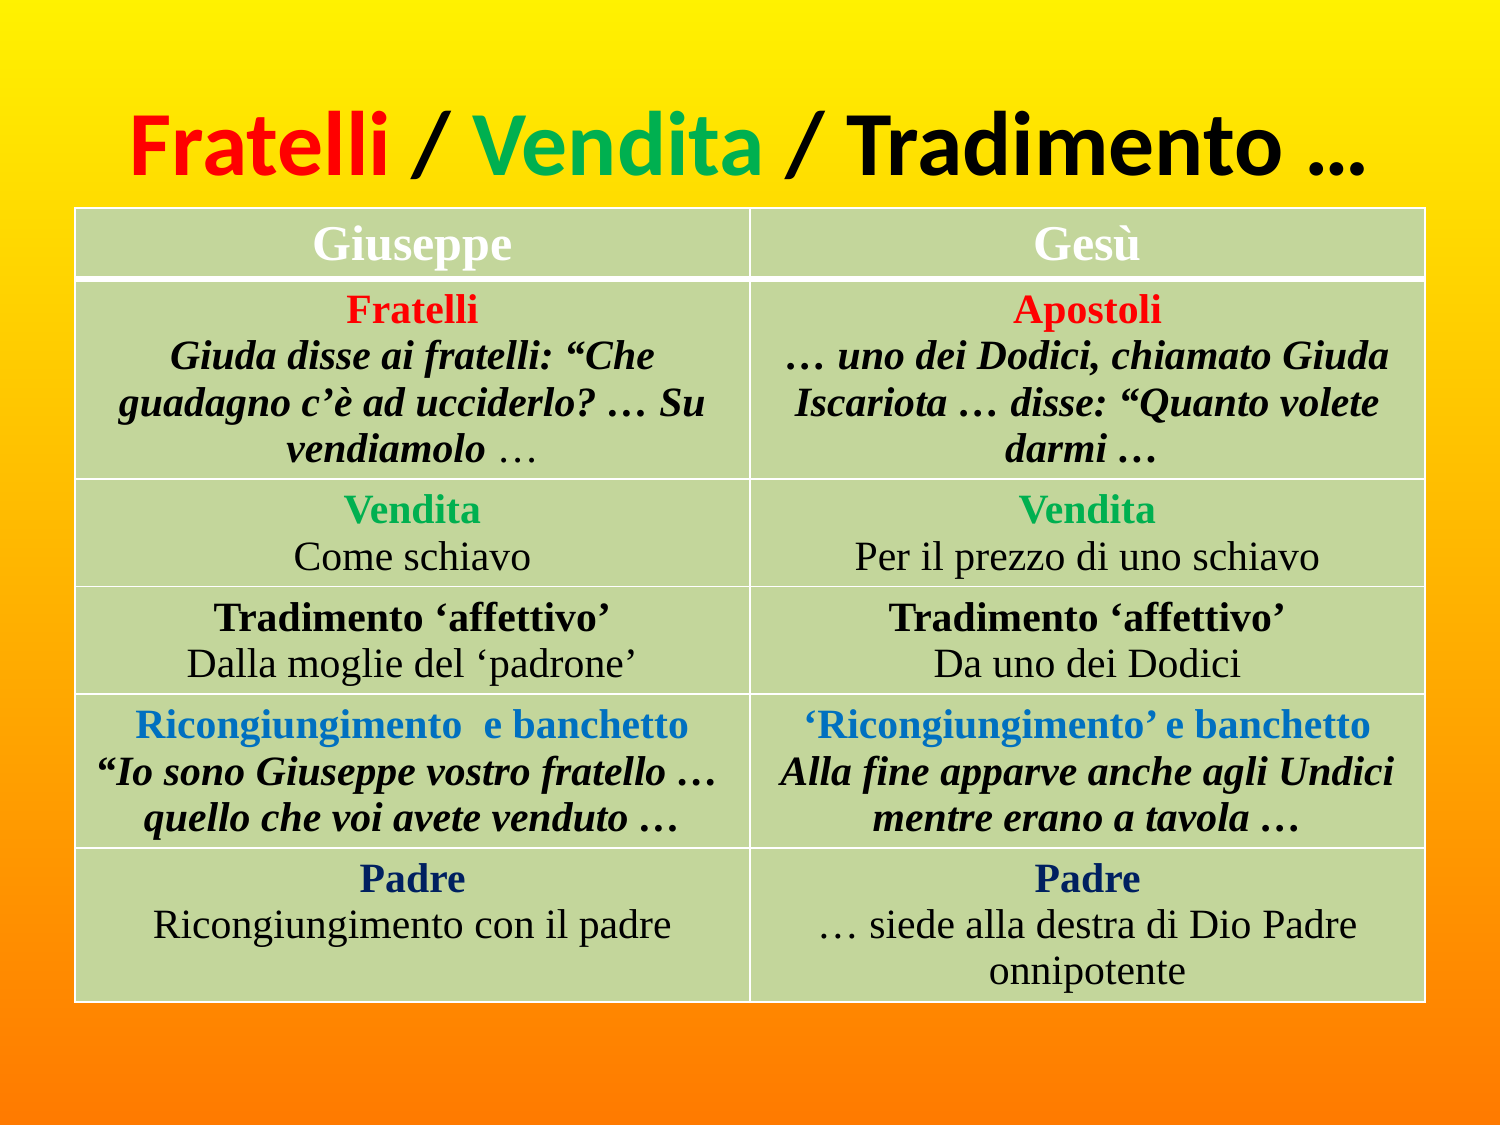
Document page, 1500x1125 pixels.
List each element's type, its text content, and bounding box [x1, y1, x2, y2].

table_cell Tradimento ‘affettivo’ Dalla moglie del ‘padrone’ [76, 587, 749, 693]
table_cell Fratelli Giuda disse ai fratelli: “Che guadagno c’è ad ucciderlo? … Su vendiamolo … [76, 282, 749, 478]
table_cell Ricongiungimento e banchetto “Io sono Giuseppe vostro fratello … quello che voi avete venduto … [76, 695, 749, 847]
table_cell Tradimento ‘affettivo’ Da uno dei Dodici [751, 587, 1424, 693]
table_cell Vendita Come schiavo [76, 480, 749, 586]
table_cell Apostoli … uno dei Dodici, chiamato Giuda Iscariota … disse: “Quanto volete darmi … [751, 282, 1424, 478]
table_cell ‘Ricongiungimento’ e banchetto Alla fine apparve anche agli Undici mentre erano a tavola … [751, 695, 1424, 847]
table_cell Vendita Per il prezzo di uno schiavo [751, 480, 1424, 586]
table_header Giuseppe [76, 209, 749, 276]
title Fratelli / Vendita / Tradimento … [75, 45, 1425, 207]
table_cell Padre … siede alla destra di Dio Padre onnipotente [751, 849, 1424, 1001]
table_header Gesù [751, 209, 1424, 276]
table_cell Padre Ricongiungimento con il padre [76, 849, 749, 1001]
